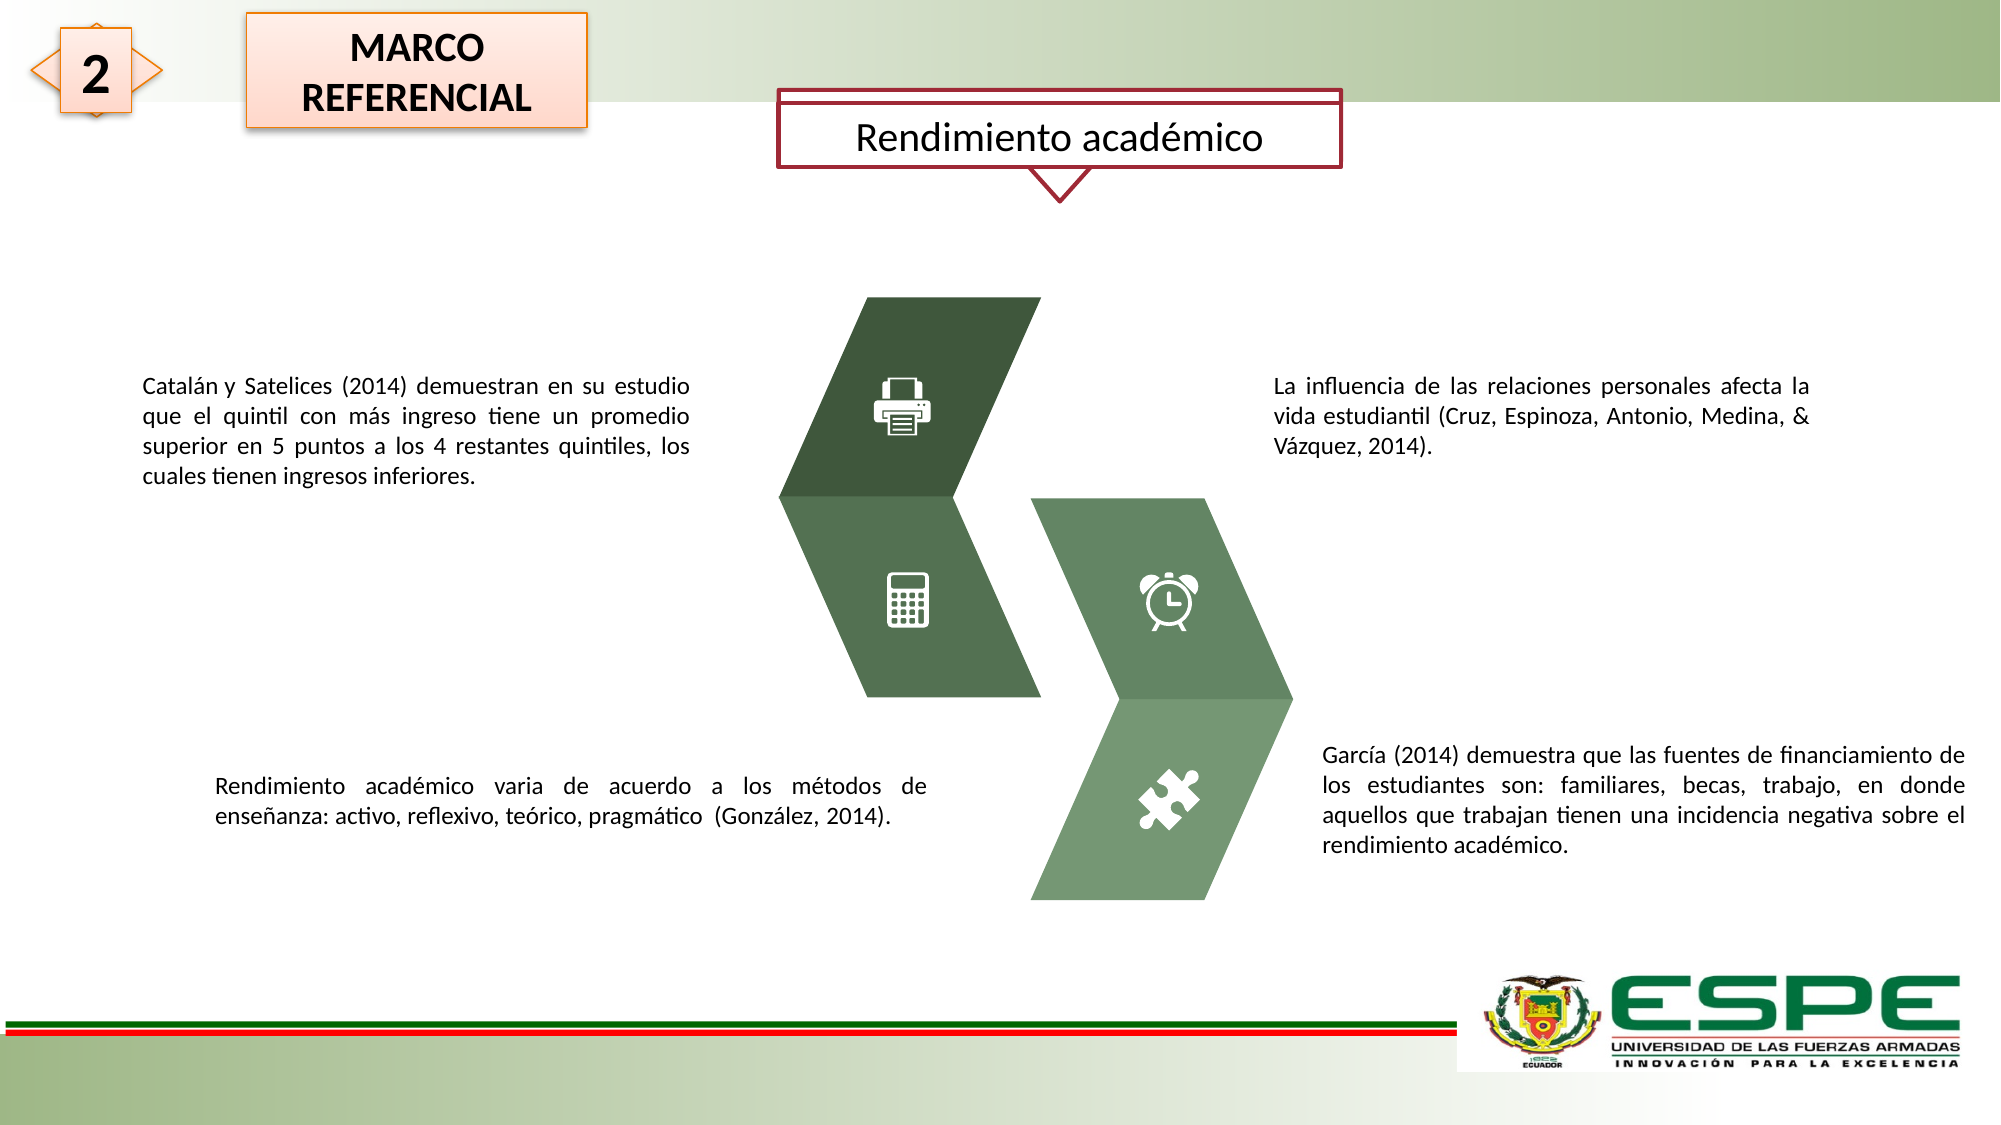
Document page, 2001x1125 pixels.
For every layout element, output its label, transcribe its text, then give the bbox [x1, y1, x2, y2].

text_box García (2014) demuestra que las fuentes de financiamiento de los estudiantes son: familiares, becas, trabajo, en donde aquellos que trabajan tienen una incidencia negativa sobre el rendimiento académico. [1307, 731, 1982, 866]
picture [1456, 968, 1994, 1072]
text_box Rendimiento académico varia de acuerdo a los métodos de enseñanza: activo, reflexivo, teórico, pragmático (González, 2014). [200, 762, 773, 837]
text_box Catalán y Satelices (2014) demuestran en su estudio que el quintil con más ingreso tiene un promedio superior en 5 puntos a los 4 restantes quintiles, los cuales tienen ingresos inferiores. [127, 362, 706, 527]
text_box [30, 11, 588, 129]
text_box La influencia de las relaciones personales afecta la vida estudiantil (Cruz, Espinoza, Antonio, Medina, & Vázquez, 2014). [1299, 362, 1826, 467]
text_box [778, 297, 1294, 901]
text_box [778, 89, 1342, 202]
